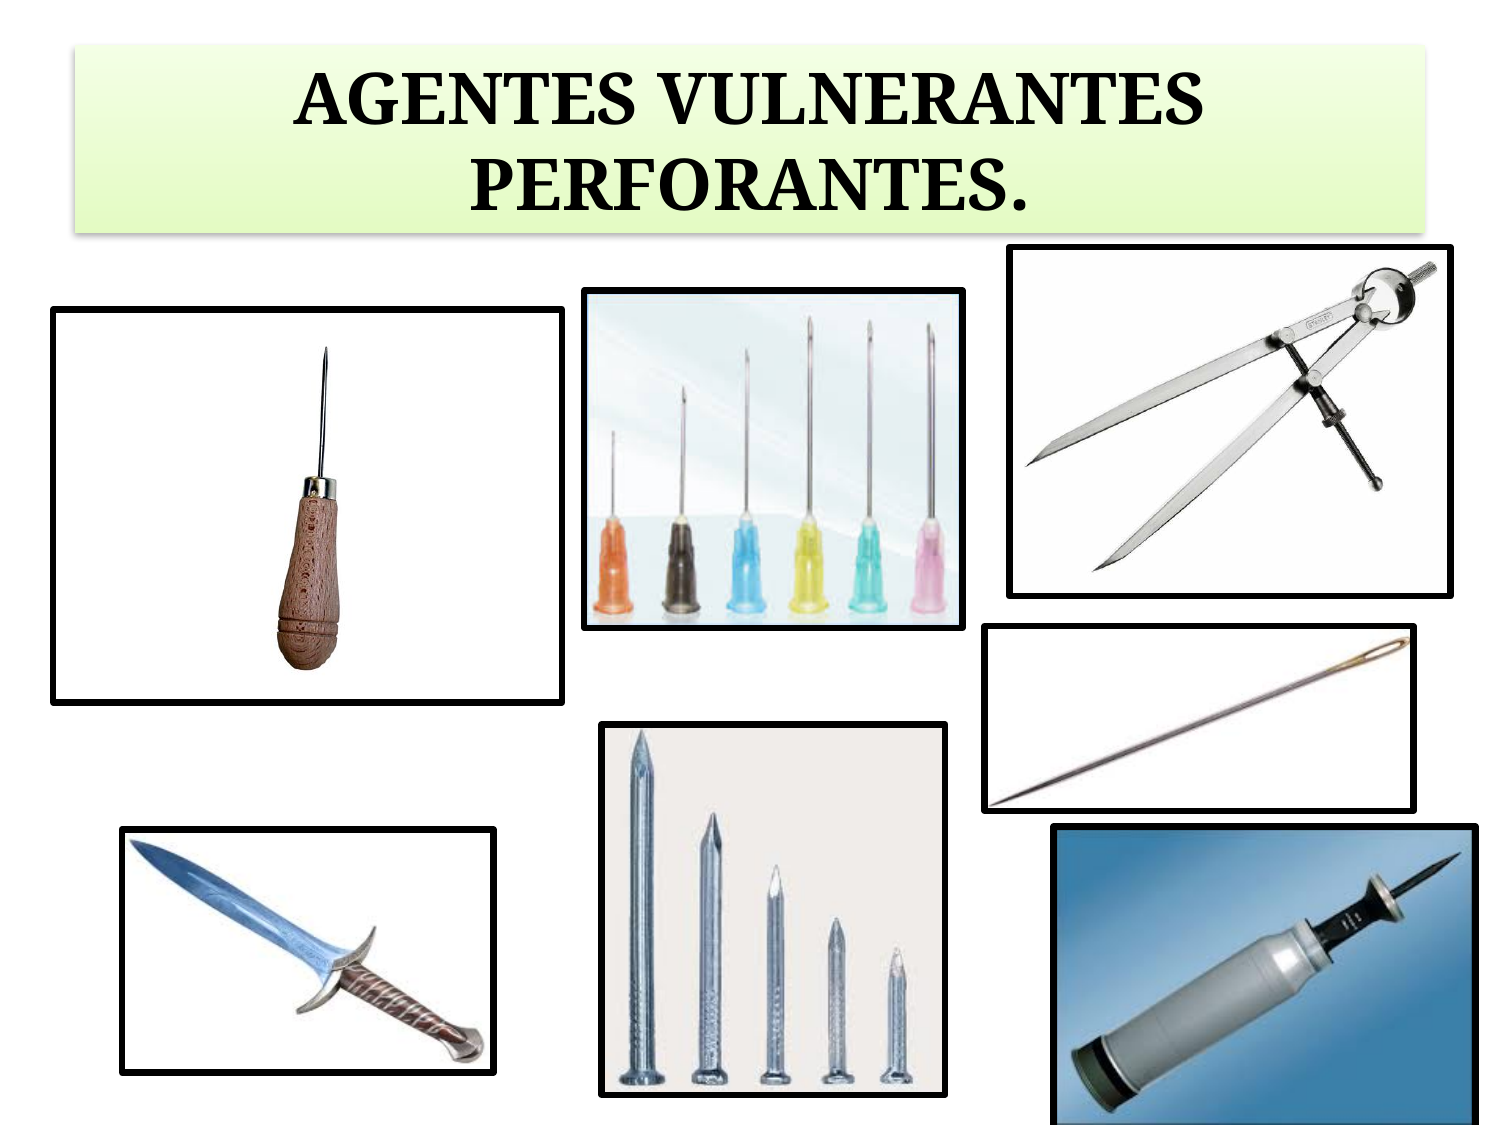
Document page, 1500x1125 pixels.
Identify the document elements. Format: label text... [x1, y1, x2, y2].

picture [1012, 249, 1448, 594]
picture [587, 293, 960, 626]
title AGENTES VULNERANTES PERFORANTES. [74, 44, 1426, 233]
picture [124, 832, 491, 1070]
picture [1056, 829, 1473, 1125]
picture [56, 312, 560, 700]
picture [987, 628, 1411, 808]
picture [604, 727, 943, 1092]
